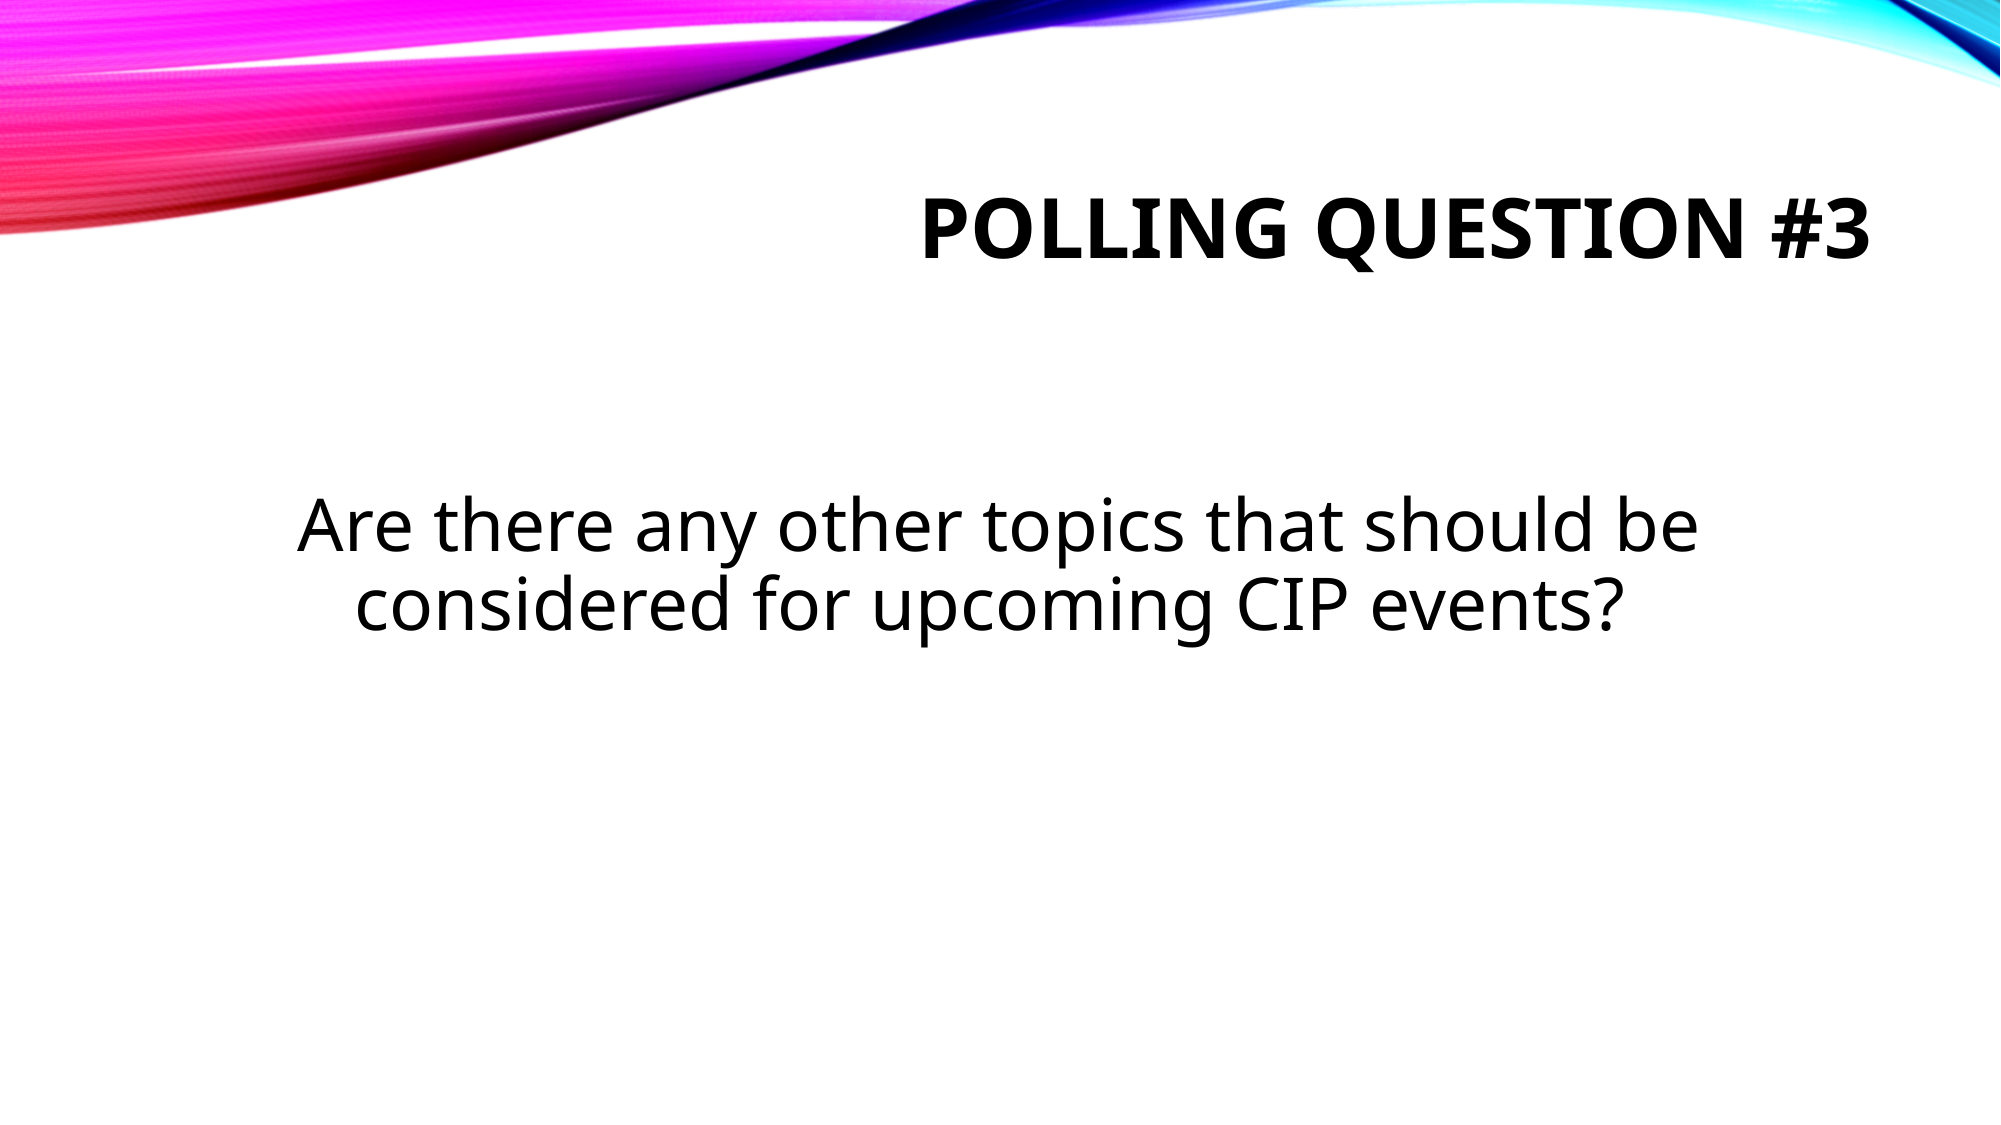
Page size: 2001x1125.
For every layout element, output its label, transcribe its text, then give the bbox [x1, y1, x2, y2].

picture [1890, 0, 2000, 75]
title Polling Question #3 [474, 125, 1888, 338]
picture [0, 0, 2000, 237]
picture [1910, 0, 2000, 45]
list Are there any other topics that should be considered for upcoming CIP events? [112, 360, 1888, 1021]
